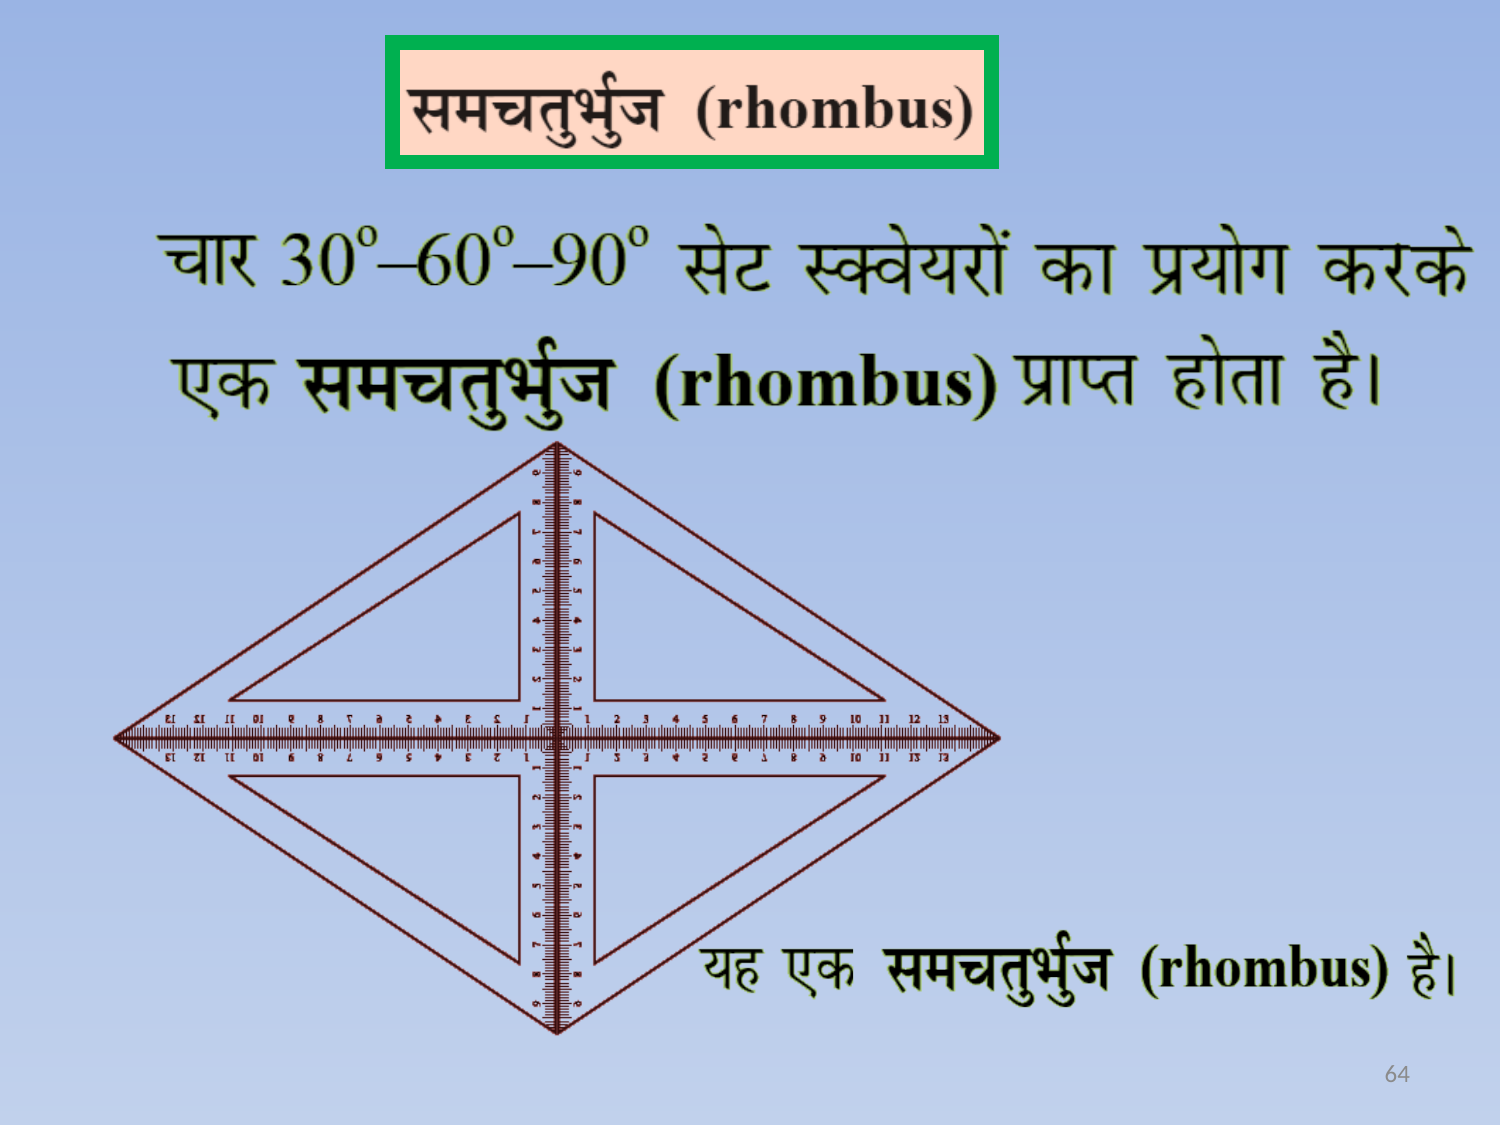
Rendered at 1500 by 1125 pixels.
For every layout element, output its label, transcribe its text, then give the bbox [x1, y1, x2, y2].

picture [399, 49, 985, 155]
picture [74, 187, 1500, 1037]
slide_number 64 [1074, 1042, 1425, 1103]
